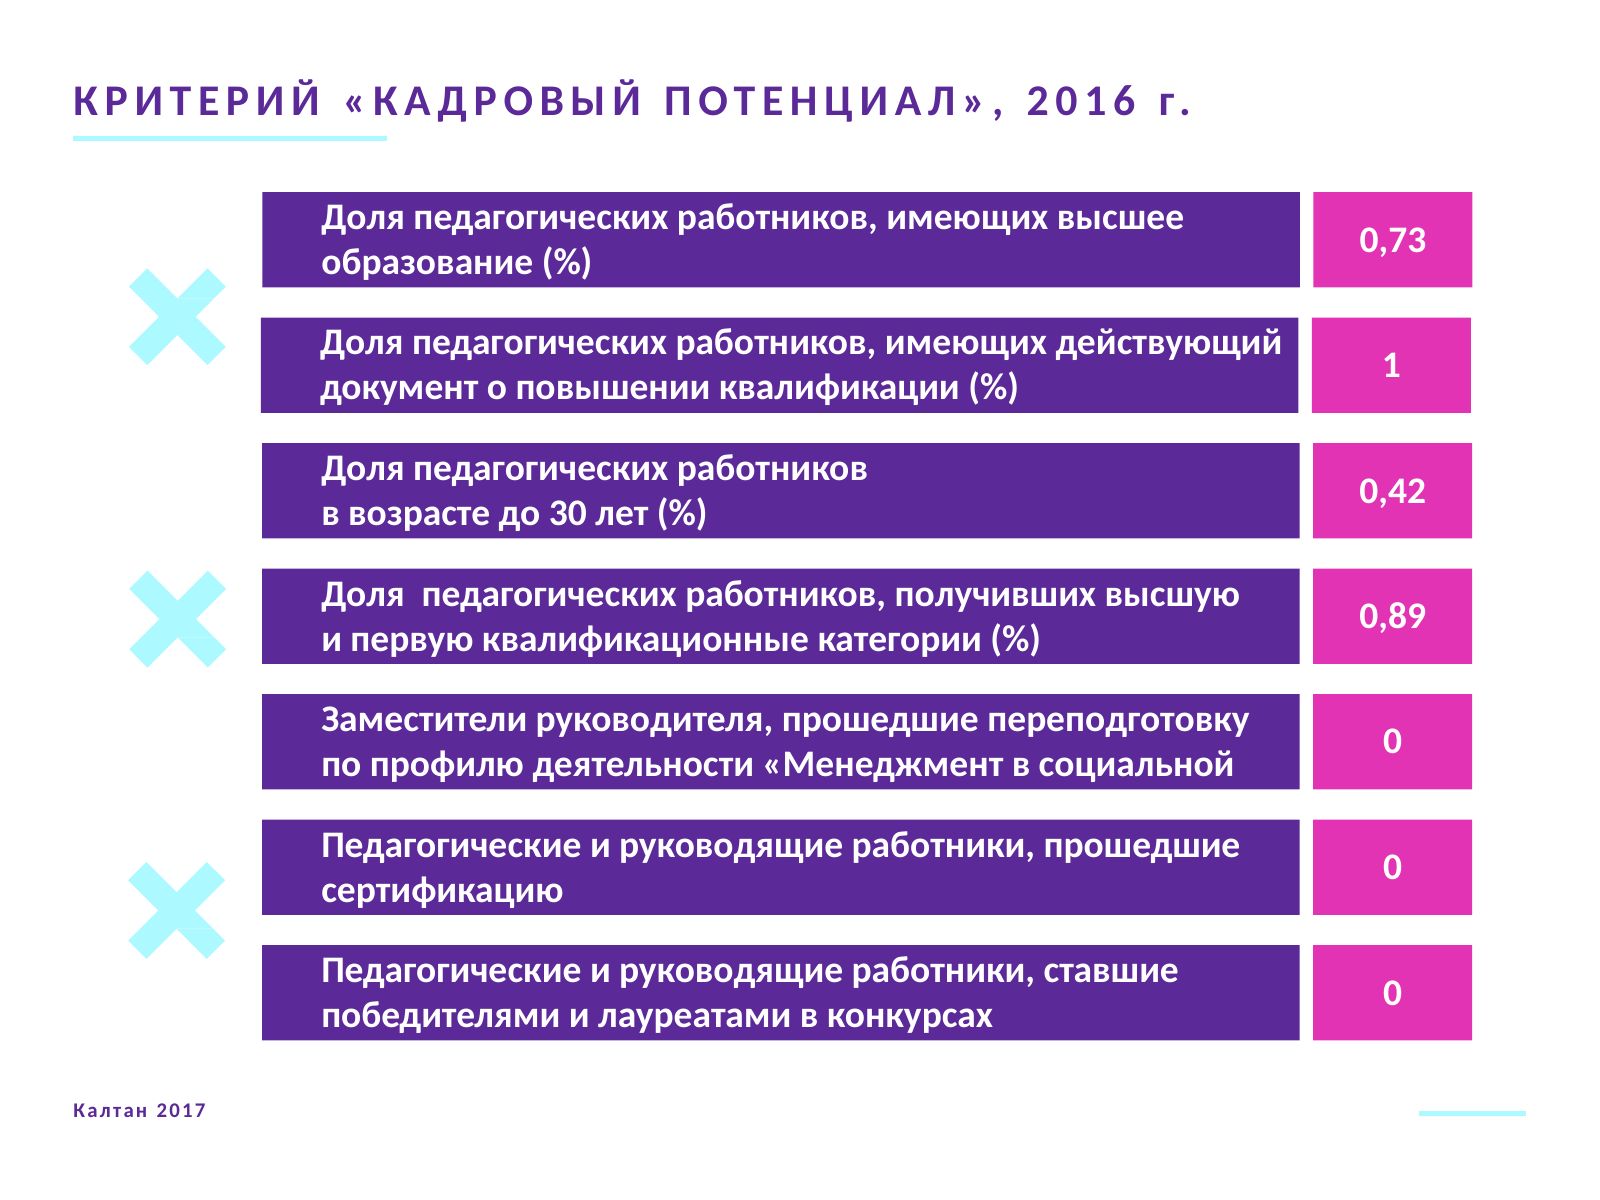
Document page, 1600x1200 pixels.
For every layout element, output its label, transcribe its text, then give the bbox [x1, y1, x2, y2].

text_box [261, 442, 1473, 539]
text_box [261, 568, 1473, 665]
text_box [261, 819, 1473, 916]
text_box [261, 944, 1473, 1041]
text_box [261, 693, 1473, 790]
text_box [128, 268, 226, 366]
text_box [128, 862, 226, 959]
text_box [260, 317, 1472, 414]
text_box [129, 570, 227, 668]
title КРИТЕРИЙ «КАДРОВЫЙ ПОТЕНЦИАЛ», 2016 г. [71, 71, 1238, 273]
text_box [262, 191, 1473, 288]
footer Калтан 2017 [71, 1099, 365, 1200]
